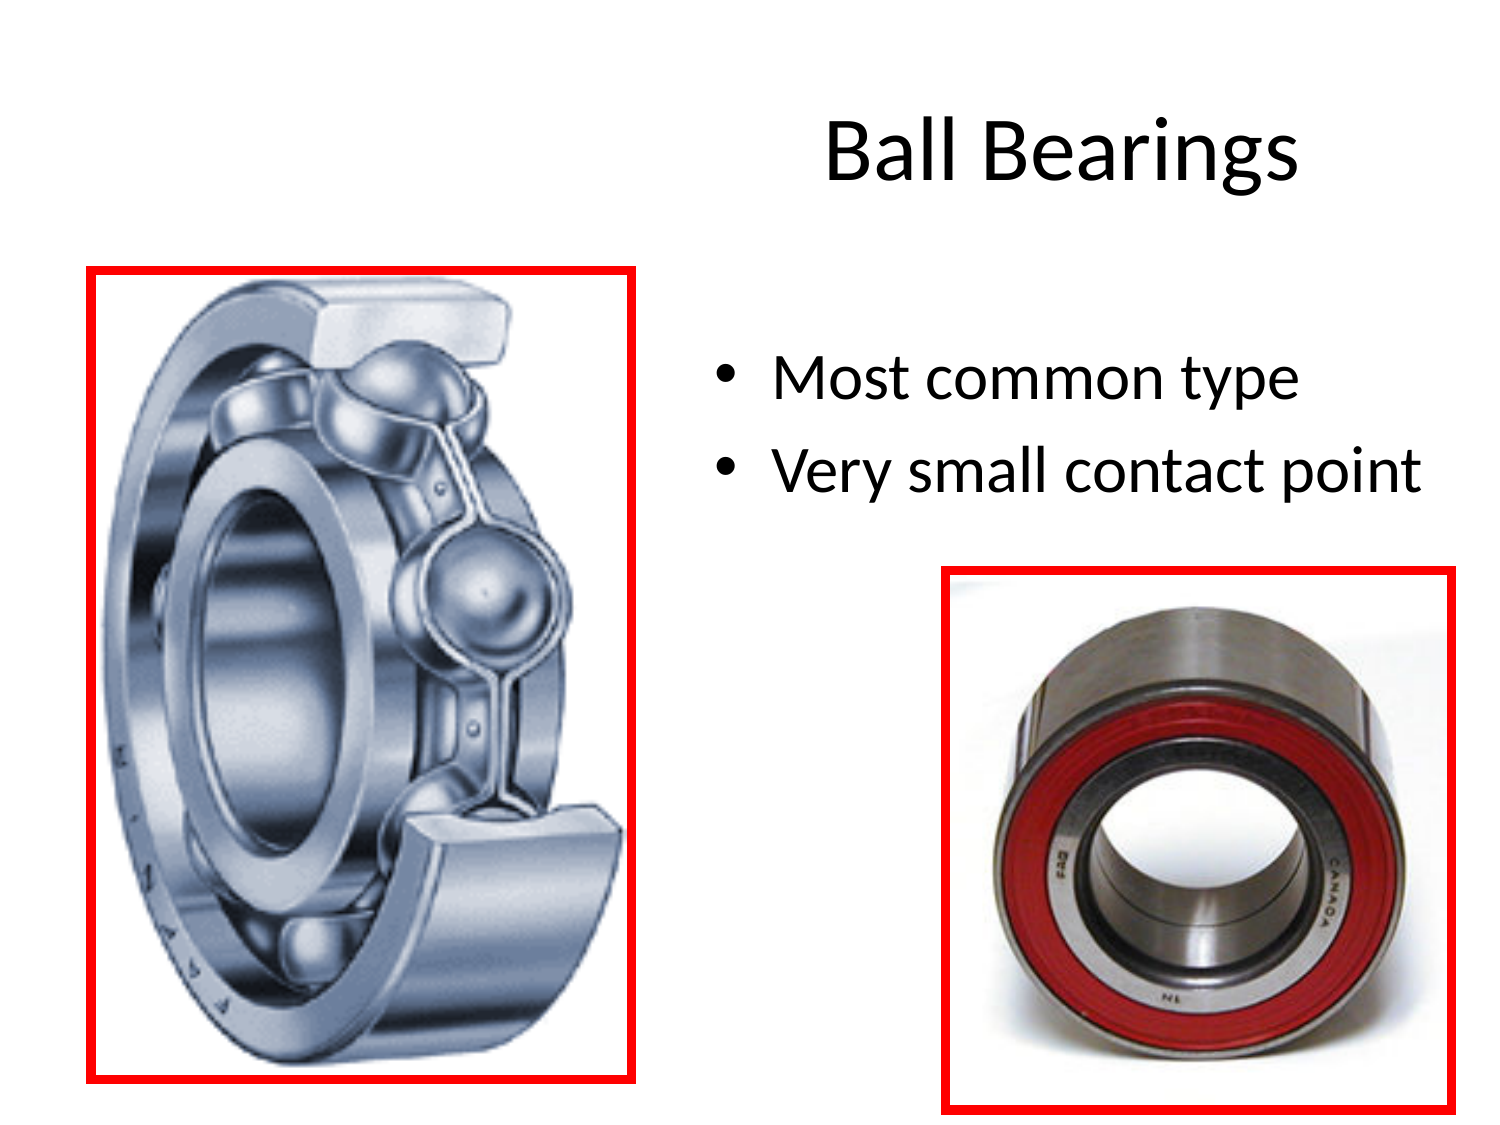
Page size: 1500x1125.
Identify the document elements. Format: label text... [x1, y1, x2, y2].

picture [95, 274, 627, 1076]
list Most common type Very small contact point [699, 324, 1500, 1000]
picture [949, 574, 1448, 1106]
title Ball Bearings [774, 50, 1350, 238]
